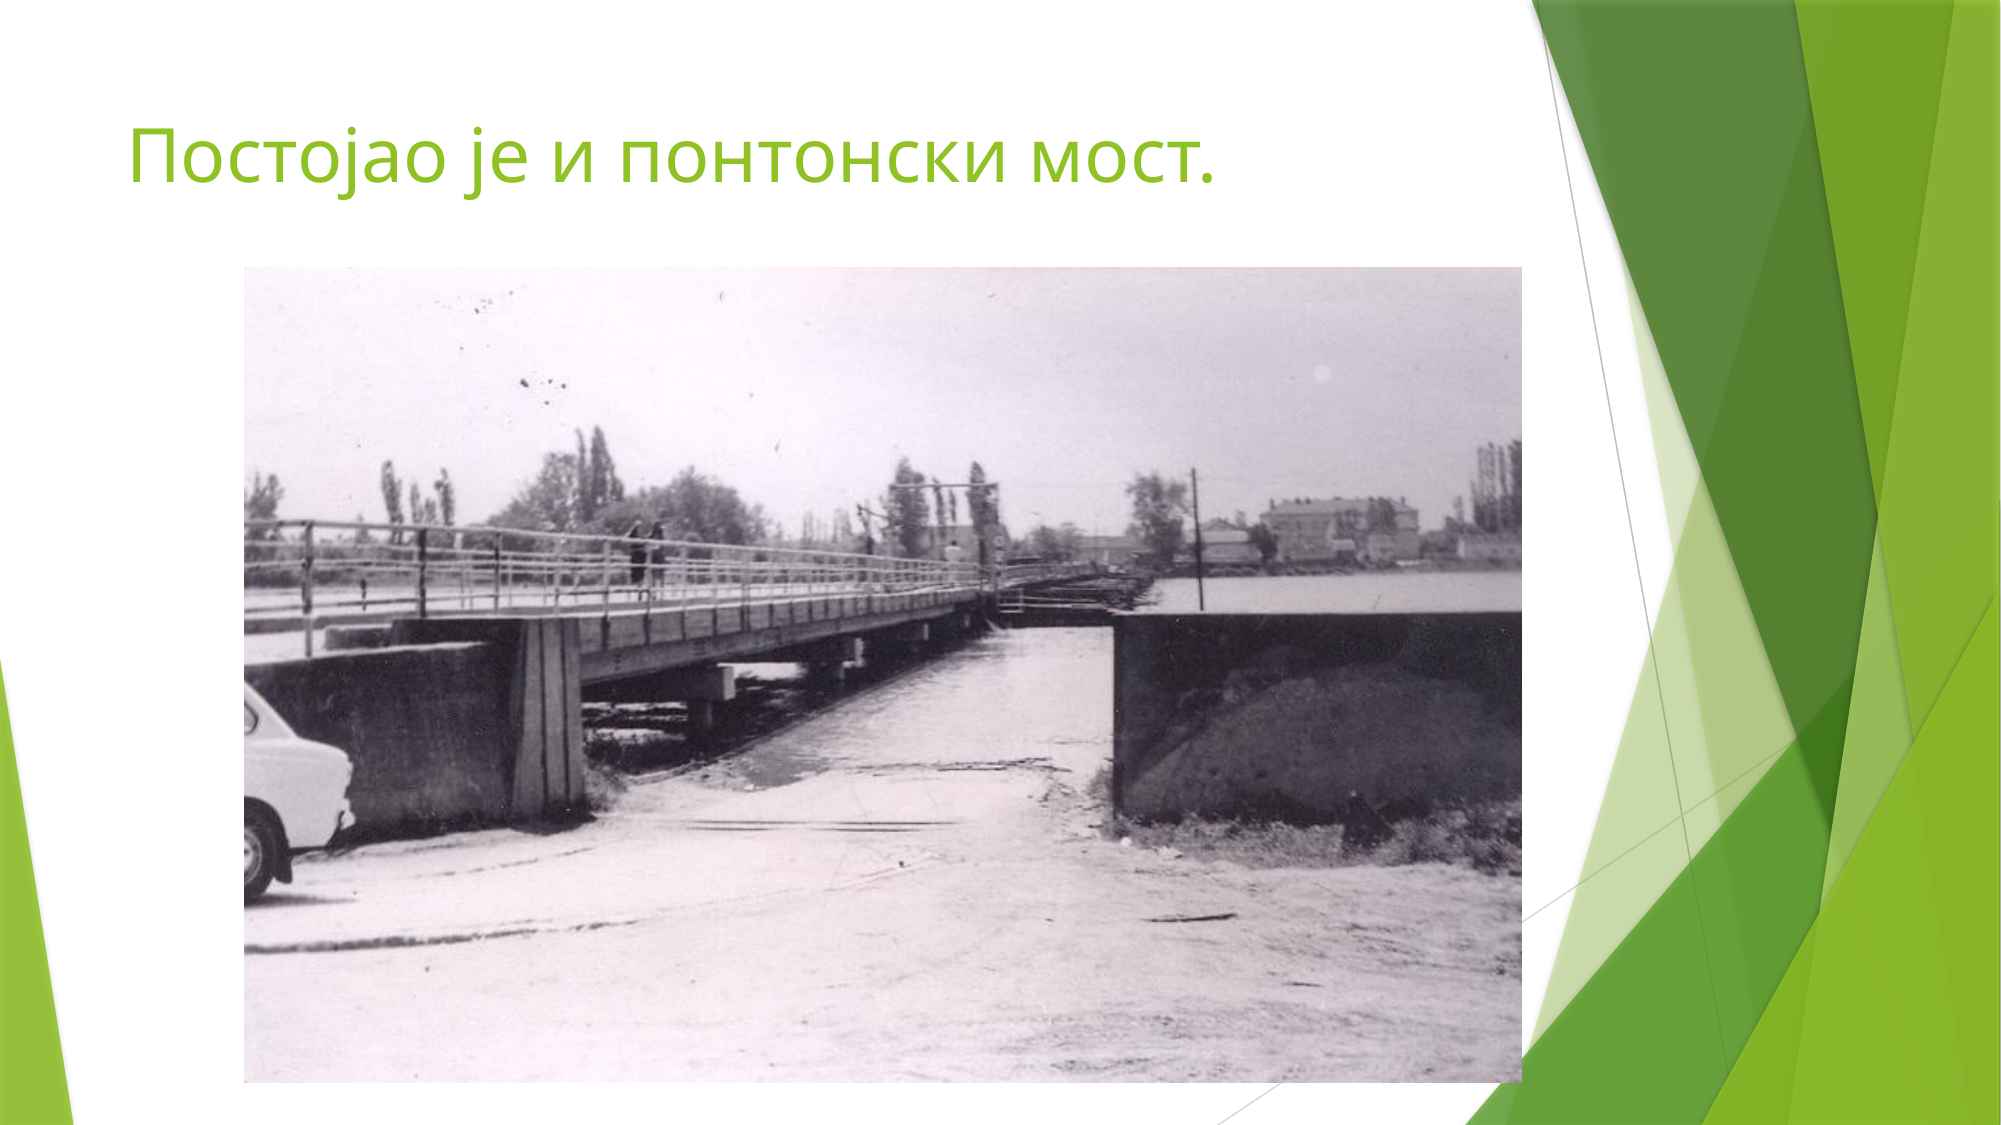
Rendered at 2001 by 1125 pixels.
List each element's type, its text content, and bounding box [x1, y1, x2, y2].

picture [243, 267, 1522, 1083]
title Постојао је и понтонски мост. [111, 99, 1522, 317]
